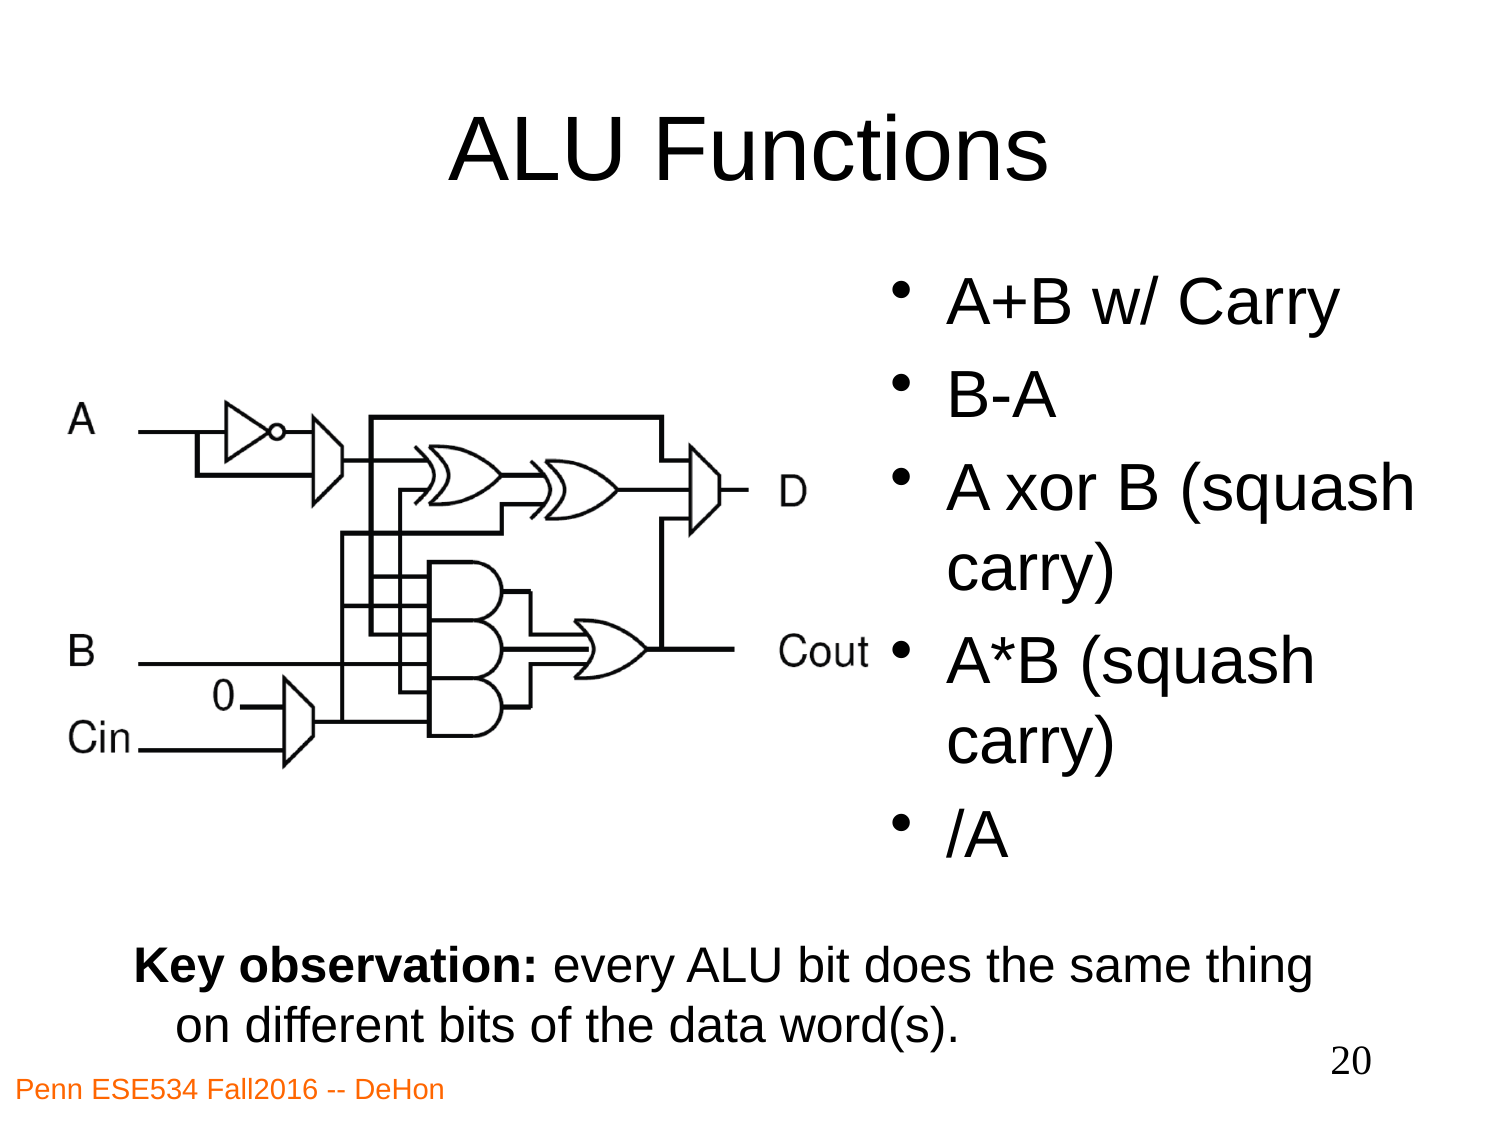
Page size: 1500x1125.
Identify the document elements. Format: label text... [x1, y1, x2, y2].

text_box Key observation: every ALU bit does the same thing on different bits of the data word(s). [118, 924, 1330, 1060]
list A+B w/ Carry B-A A xor B (squash carry) A*B (squash carry) /A [874, 249, 1500, 1001]
title ALU Functions [112, 49, 1388, 238]
slide_number 20 [1074, 1024, 1388, 1101]
picture [49, 387, 880, 790]
slide_number Penn ESE534 Fall2016 -- DeHon [0, 1062, 688, 1125]
